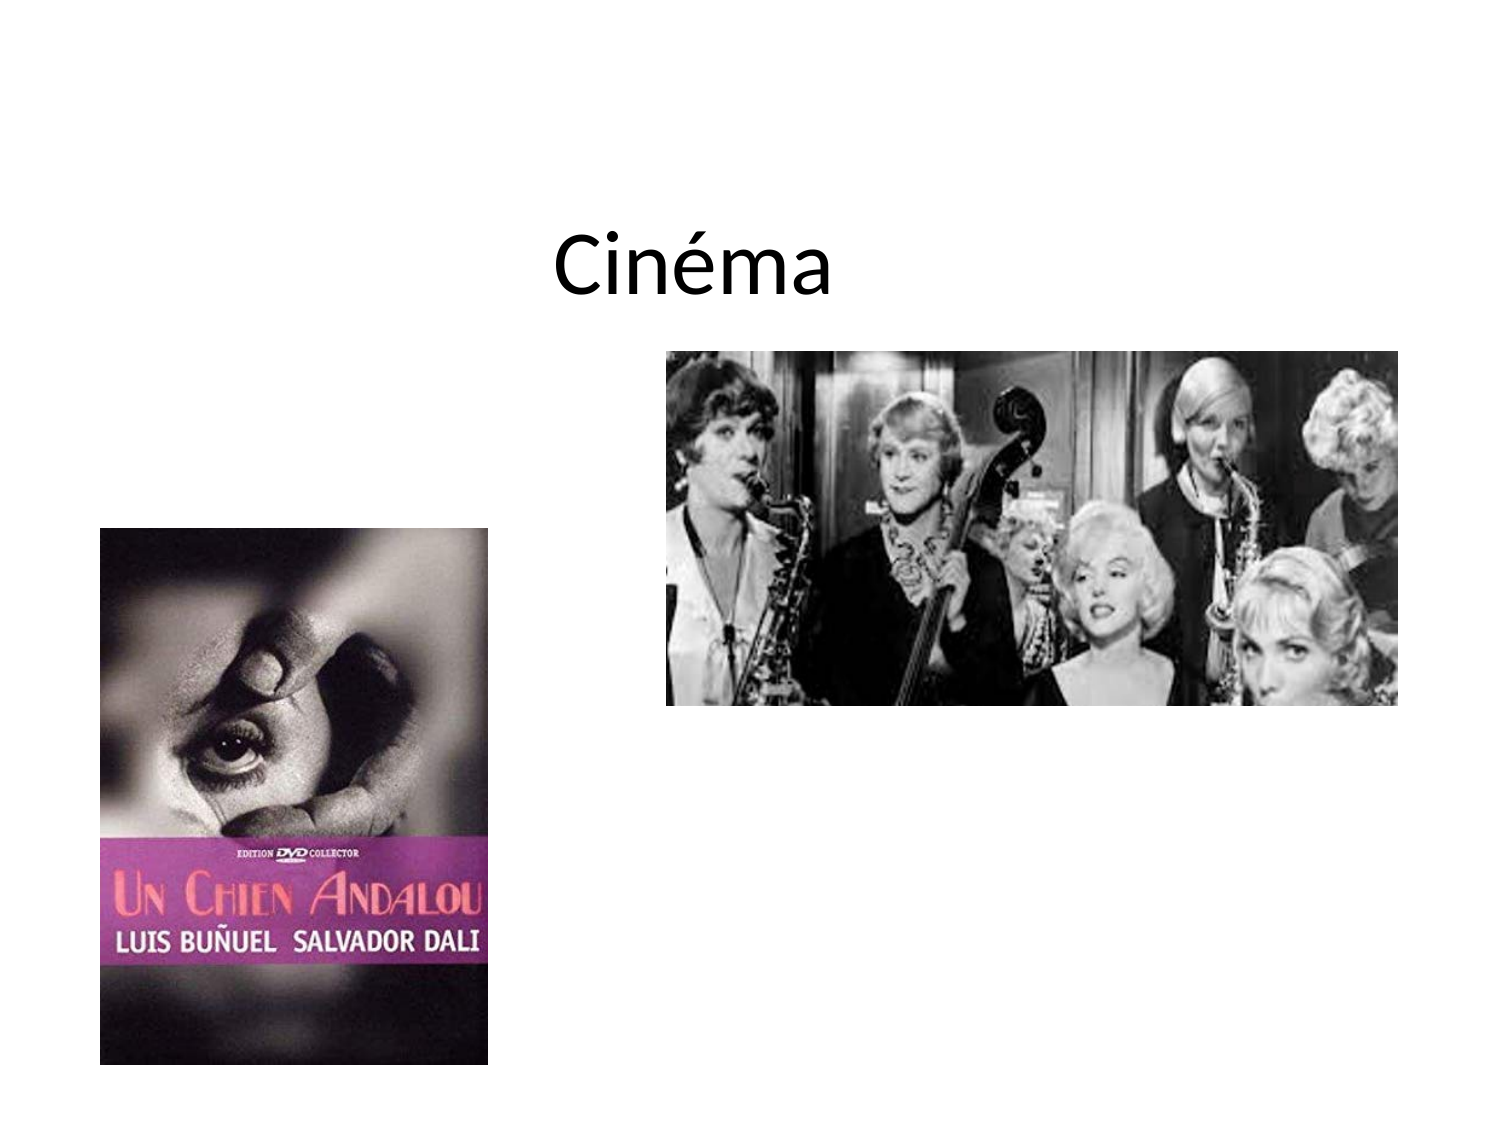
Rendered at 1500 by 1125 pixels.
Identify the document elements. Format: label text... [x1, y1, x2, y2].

picture [100, 528, 488, 1065]
title Cinéma [19, 164, 1370, 352]
picture [665, 351, 1398, 706]
